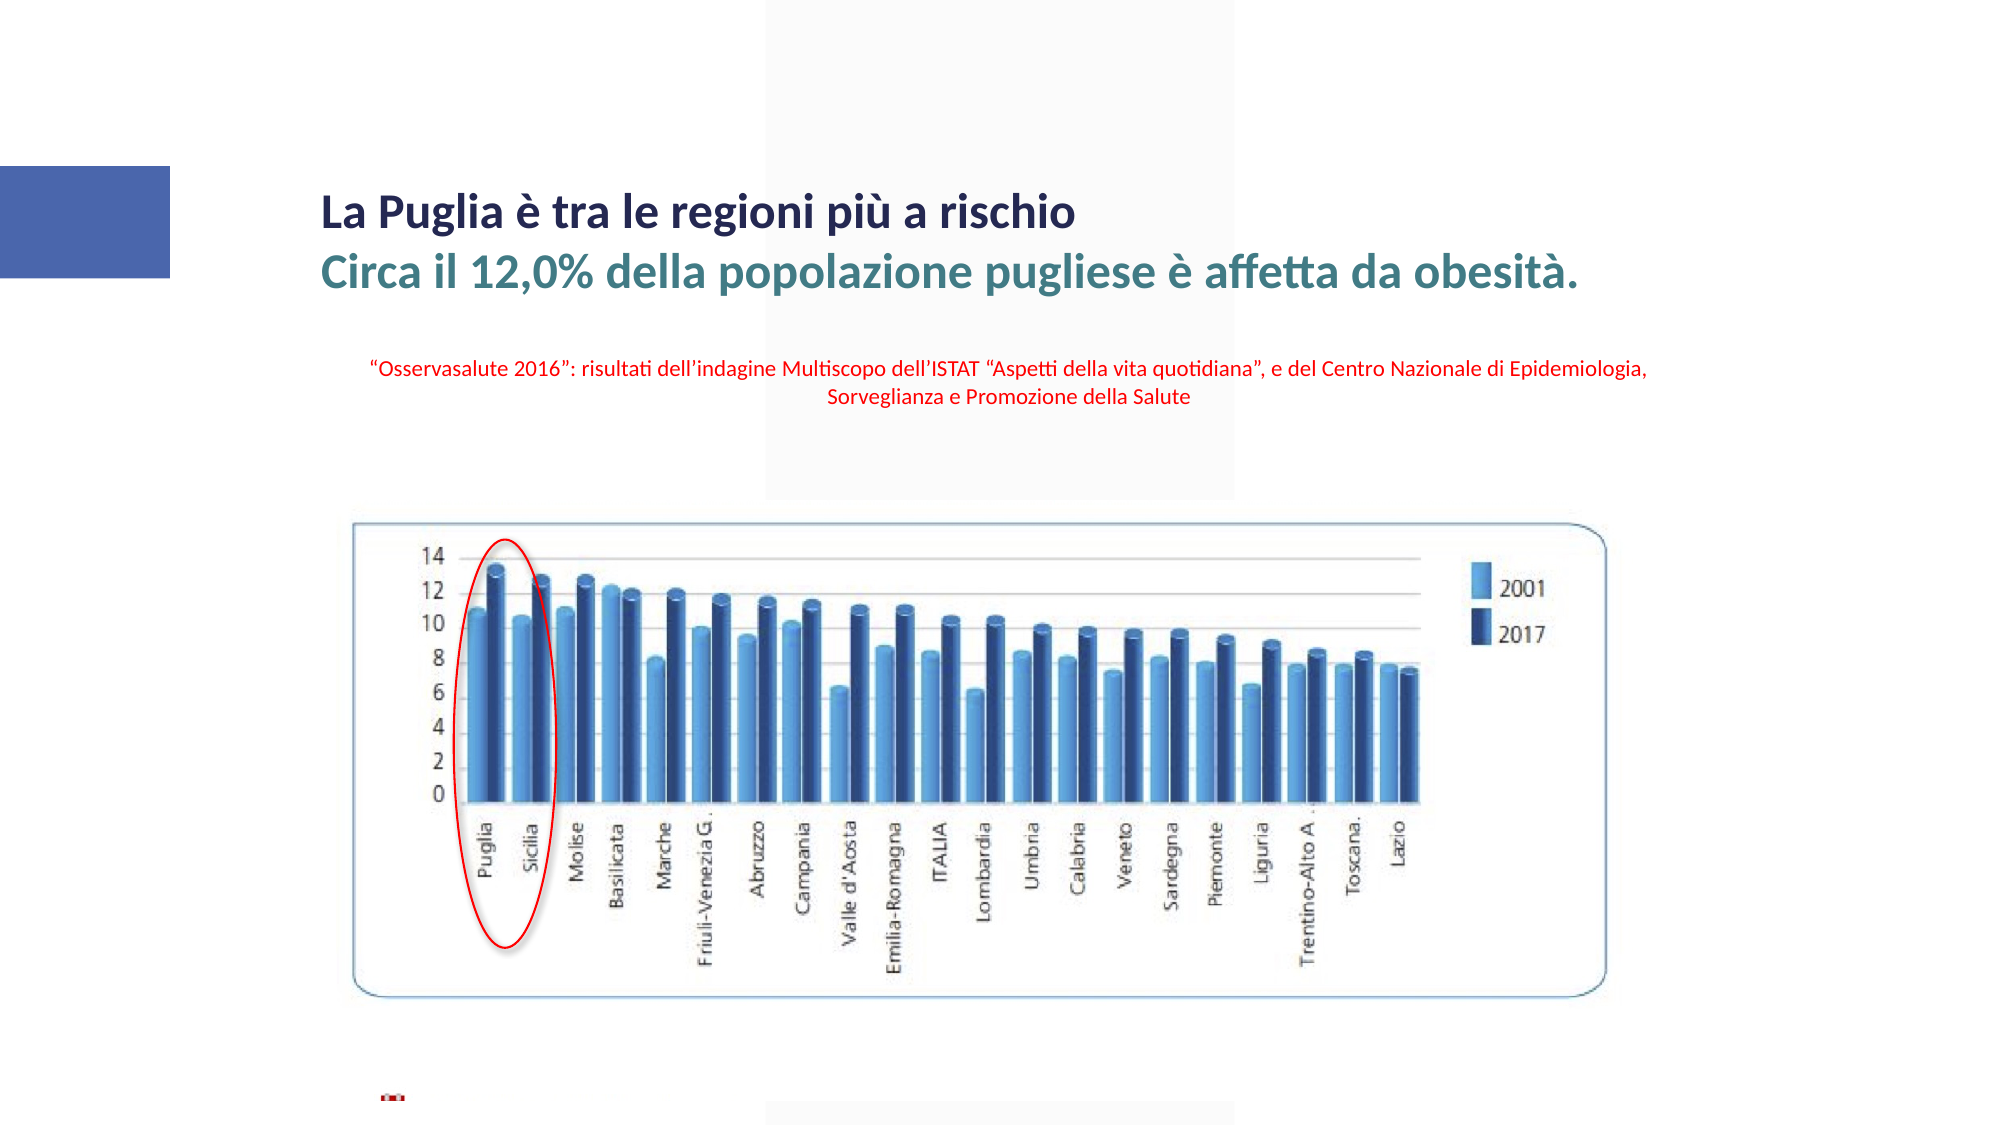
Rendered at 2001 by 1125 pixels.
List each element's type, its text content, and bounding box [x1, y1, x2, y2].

picture [259, 500, 1687, 1101]
text_box La Puglia è tra le regioni più a rischio Circa il 12,0% della popolazione pugliese è affetta da obesità. “Osservasalute 2016”: risultati dell’indagine Multiscopo dell’ISTAT “Aspetti della vita quotidiana”, e del Centro Nazionale di Epidemiologia, Sorveglianza e Promozione della Salute [306, 171, 1713, 416]
